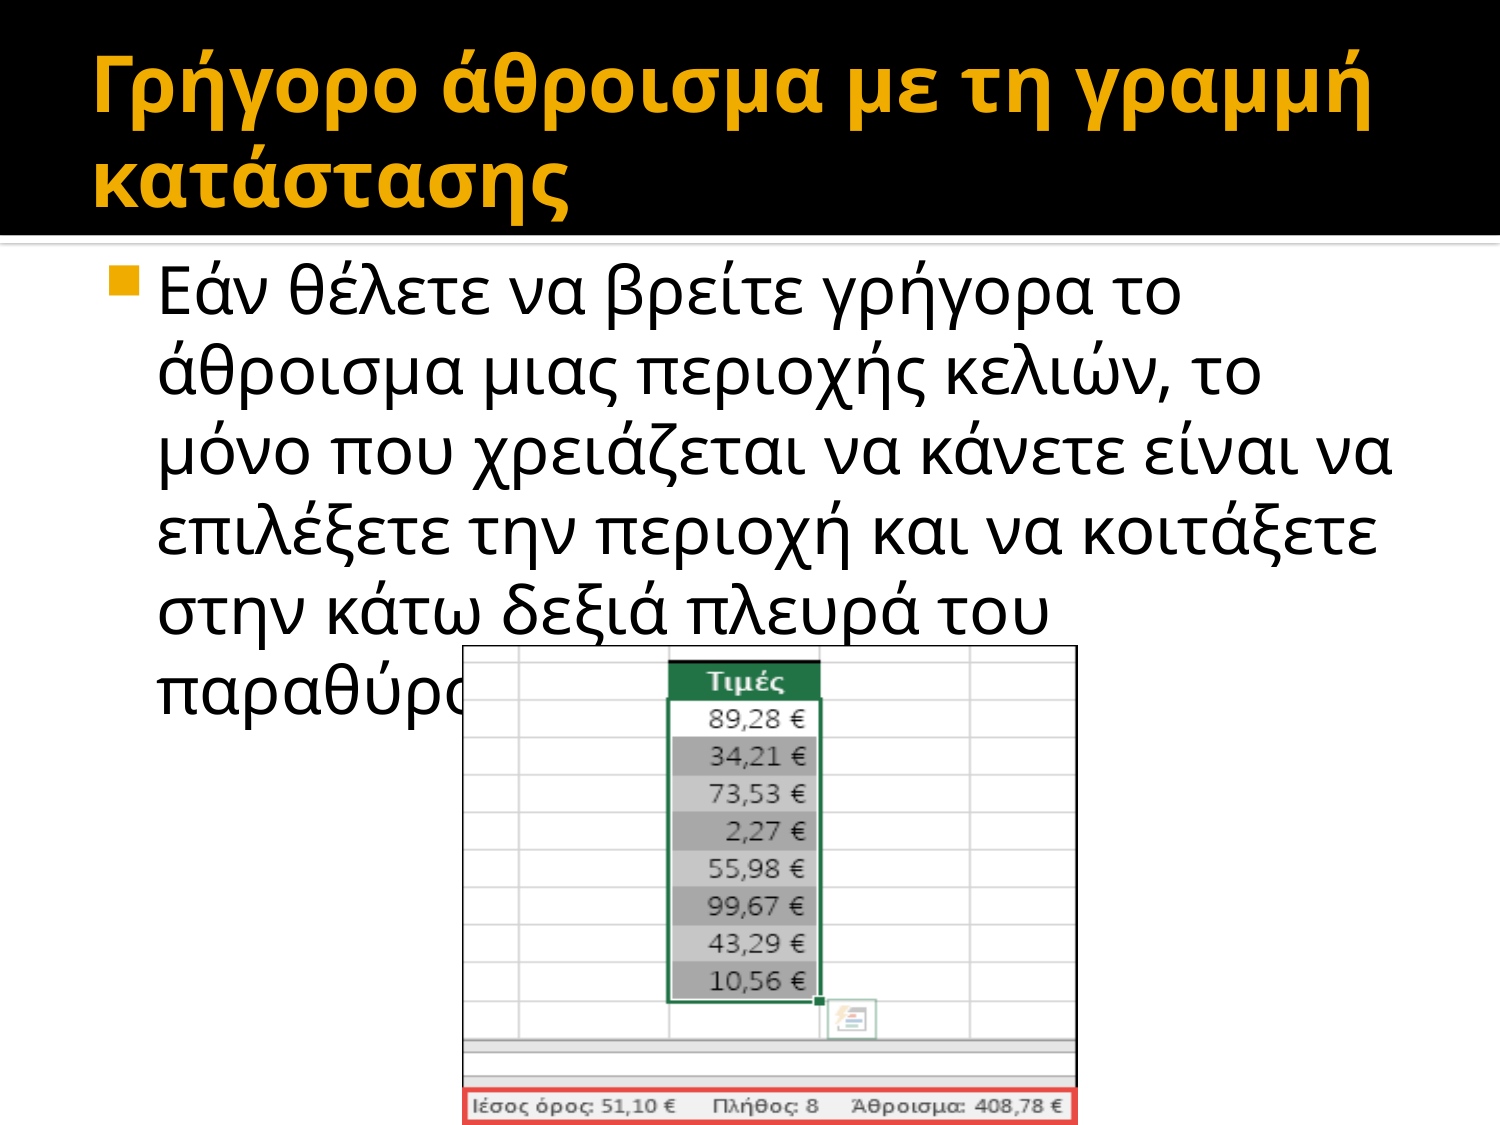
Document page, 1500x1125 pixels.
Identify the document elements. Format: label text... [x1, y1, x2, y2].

title Γρήγορο άθροισμα με τη γραμμή κατάστασης [75, 25, 1425, 231]
picture [462, 645, 1078, 1125]
list Εάν θέλετε να βρείτε γρήγορα το άθροισμα μιας περιοχής κελιών, το μόνο που χρειάζεται να κάνετε είναι να επιλέξετε την περιοχή και να κοιτάξετε στην κάτω δεξιά πλευρά του παραθύρου του Excel. [75, 233, 1425, 992]
